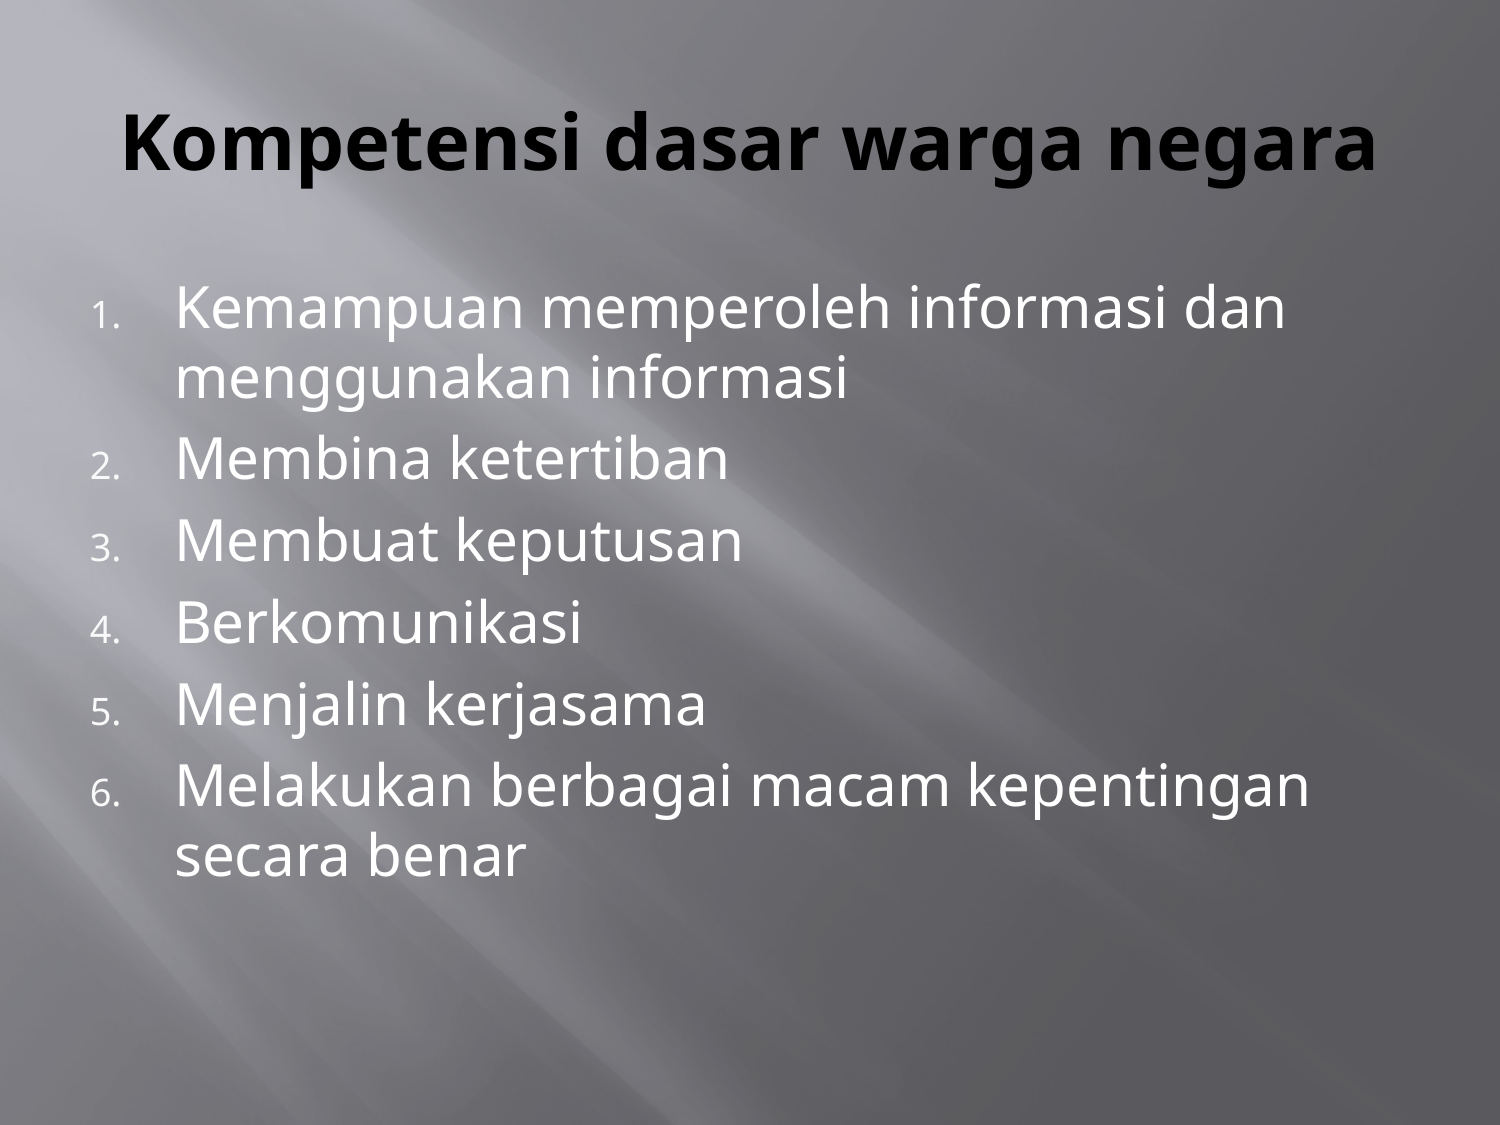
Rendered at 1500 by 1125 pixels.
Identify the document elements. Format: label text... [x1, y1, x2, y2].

list Kemampuan memperoleh informasi dan menggunakan informasi Membina ketertiban Membuat keputusan Berkomunikasi Menjalin kerjasama Melakukan berbagai macam kepentingan secara benar [75, 262, 1425, 1035]
title Kompetensi dasar warga negara [75, 45, 1425, 233]
